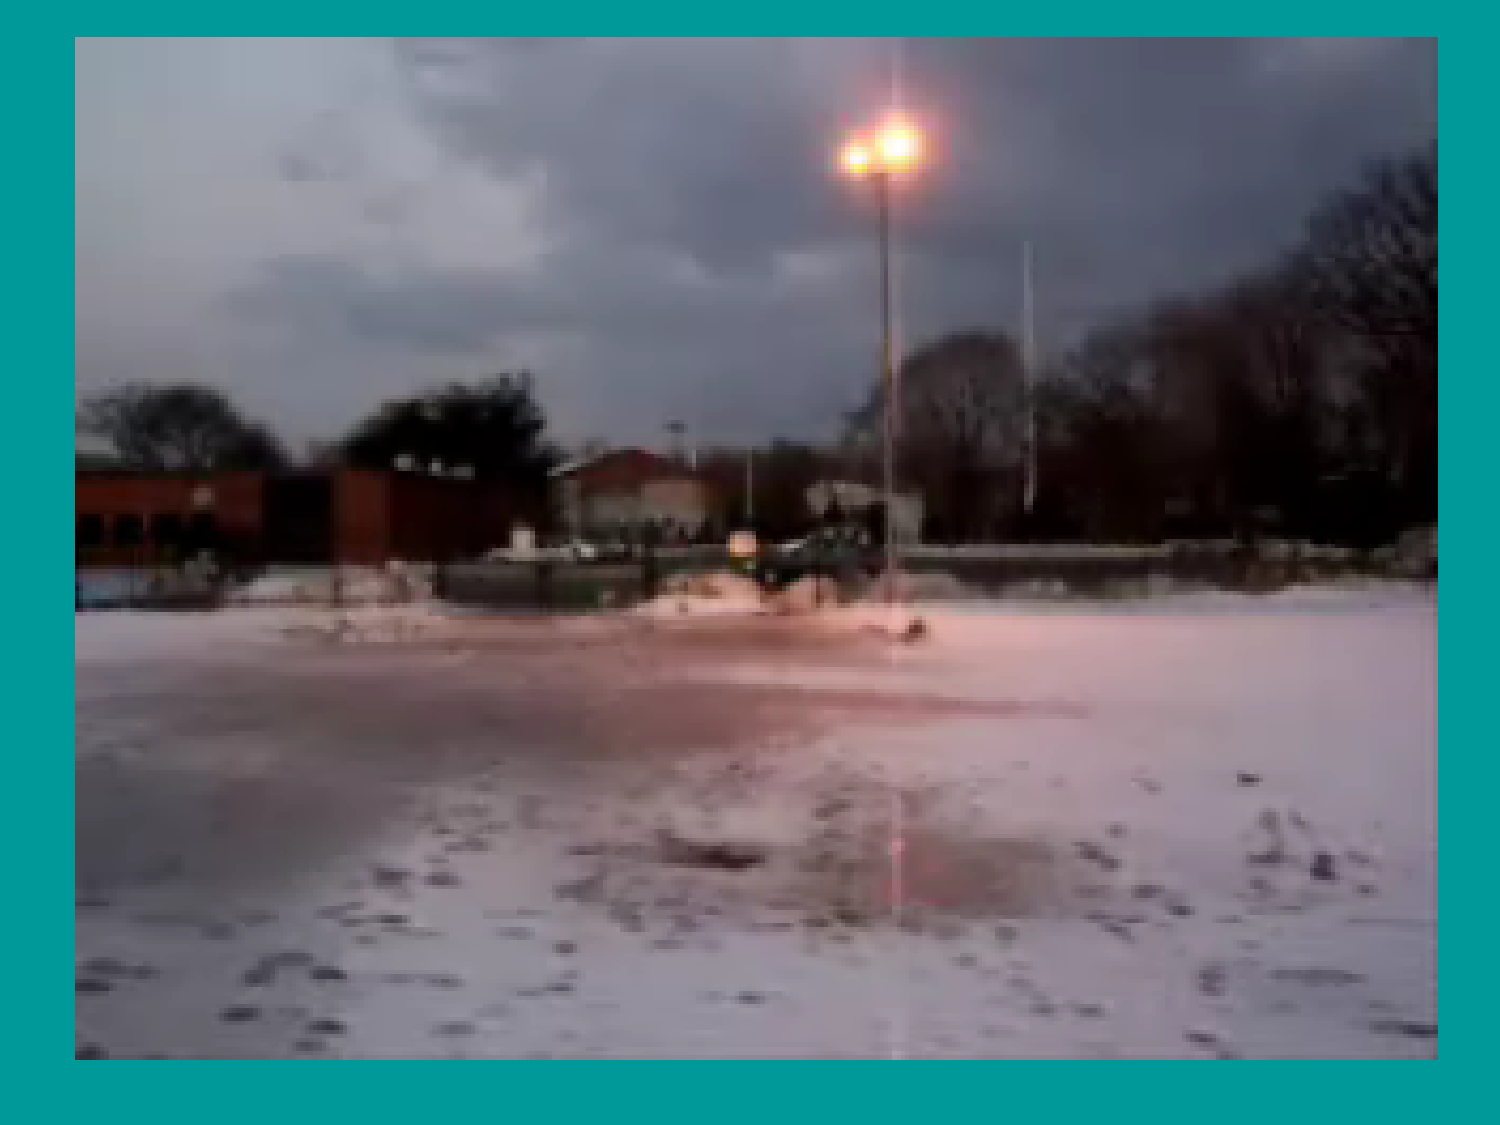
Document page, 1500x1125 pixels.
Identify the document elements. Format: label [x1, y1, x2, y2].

list [74, 37, 1438, 1060]
